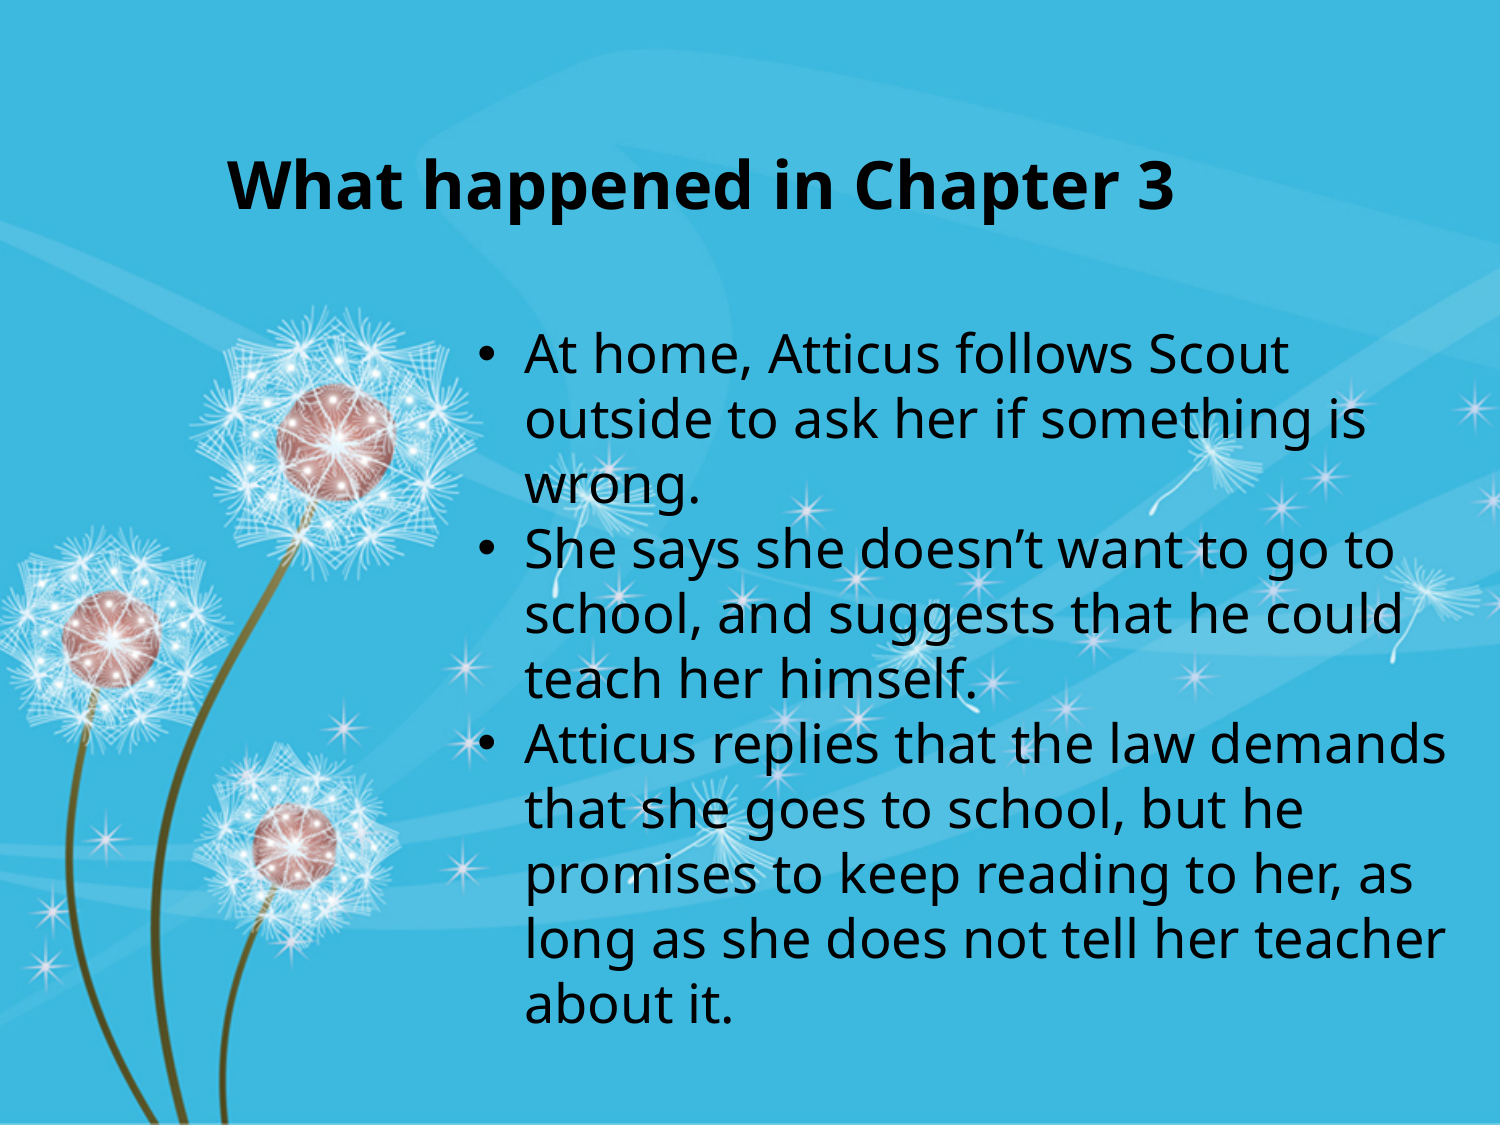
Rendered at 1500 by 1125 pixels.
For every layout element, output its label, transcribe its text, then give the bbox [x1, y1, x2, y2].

text_box At home, Atticus follows Scout outside to ask her if something is wrong. She says she doesn’t want to go to school, and suggests that he could teach her himself. Atticus replies that the law demands that she goes to school, but he promises to keep reading to her, as long as she does not tell her teacher about it. [462, 312, 1475, 1042]
picture [0, 0, 1500, 1125]
text_box What happened in Chapter 3 [212, 135, 1263, 231]
